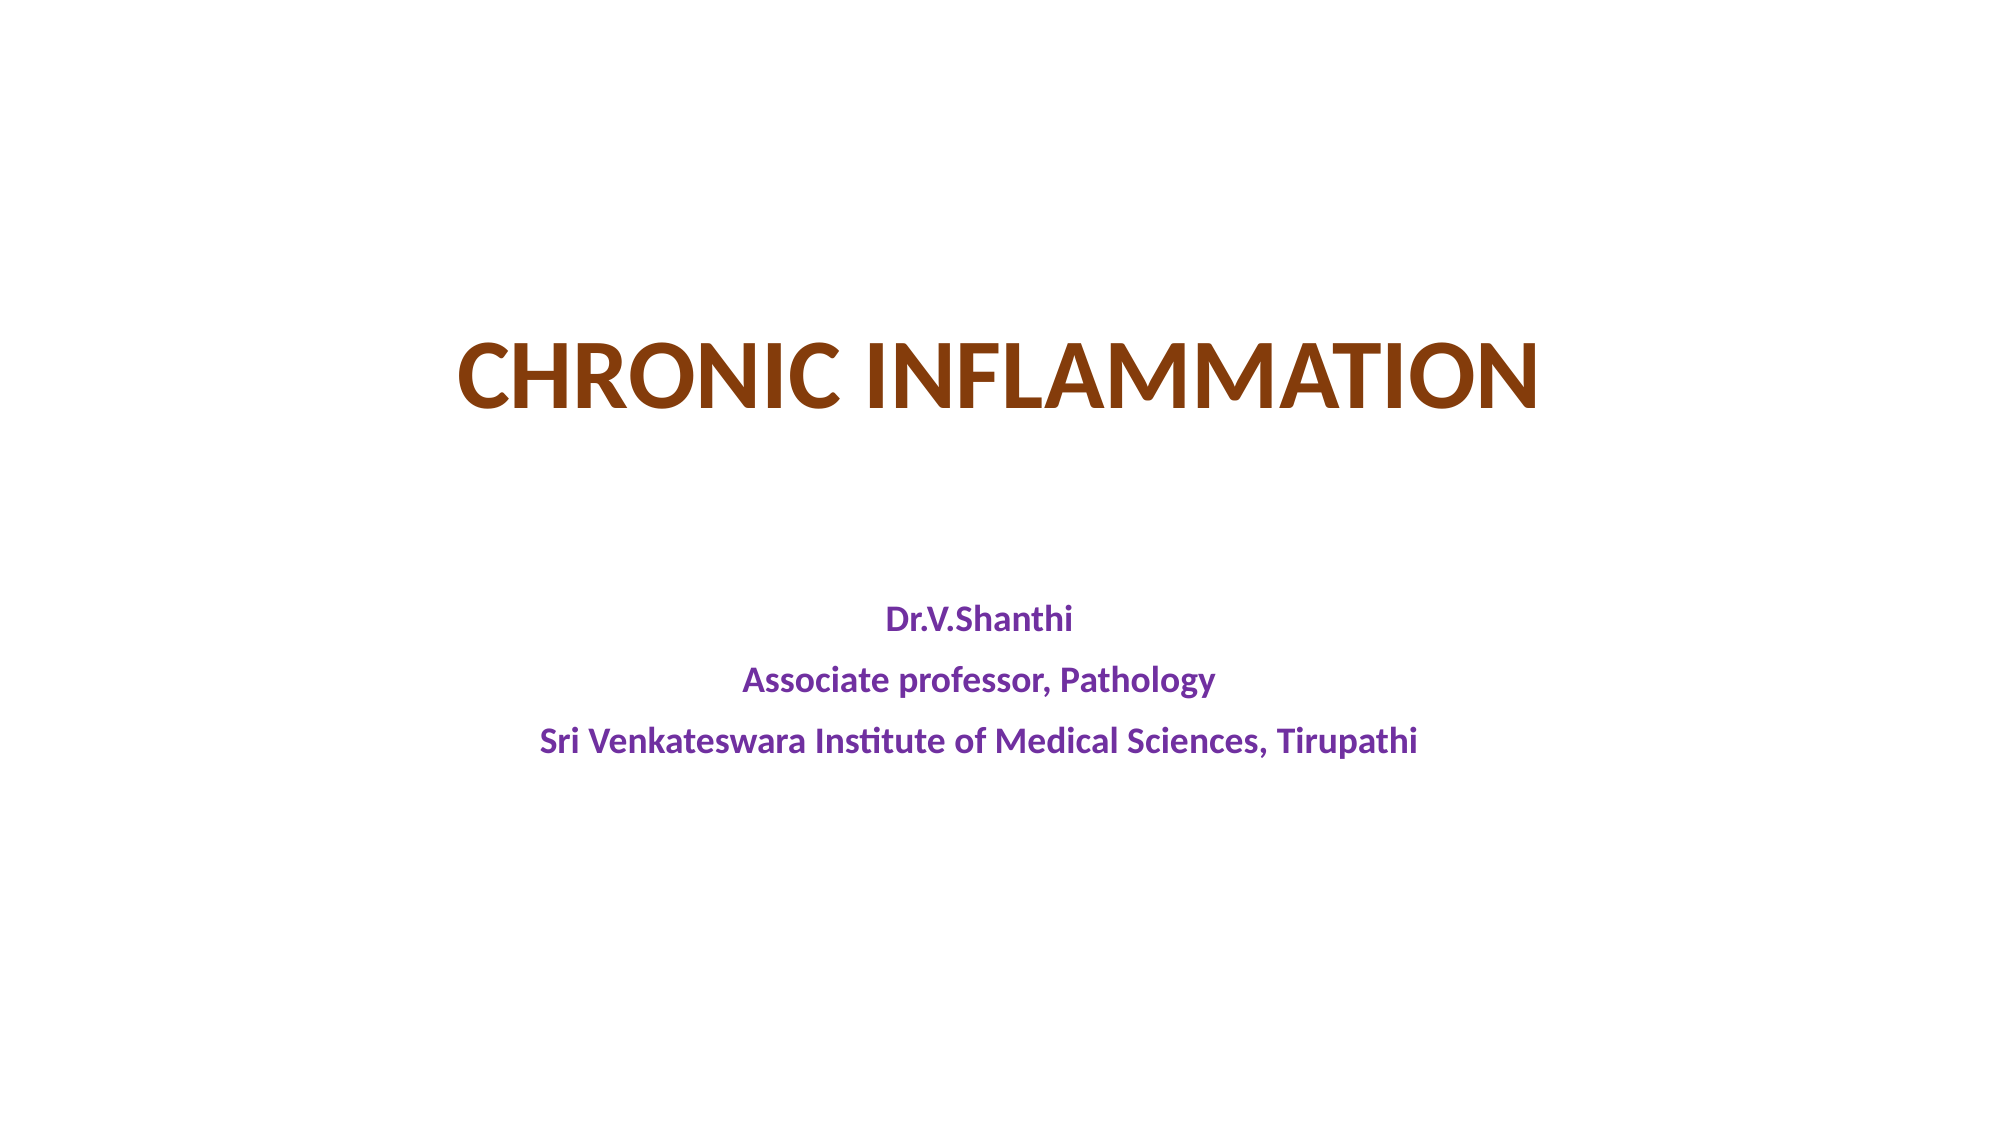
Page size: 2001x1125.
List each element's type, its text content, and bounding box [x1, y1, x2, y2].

title CHRONIC INFLAMMATION [249, 184, 1750, 439]
subtitle Dr.V.Shanthi Associate professor, Pathology Sri Venkateswara Institute of Medical Sciences, Tirupathi [229, 591, 1730, 786]
